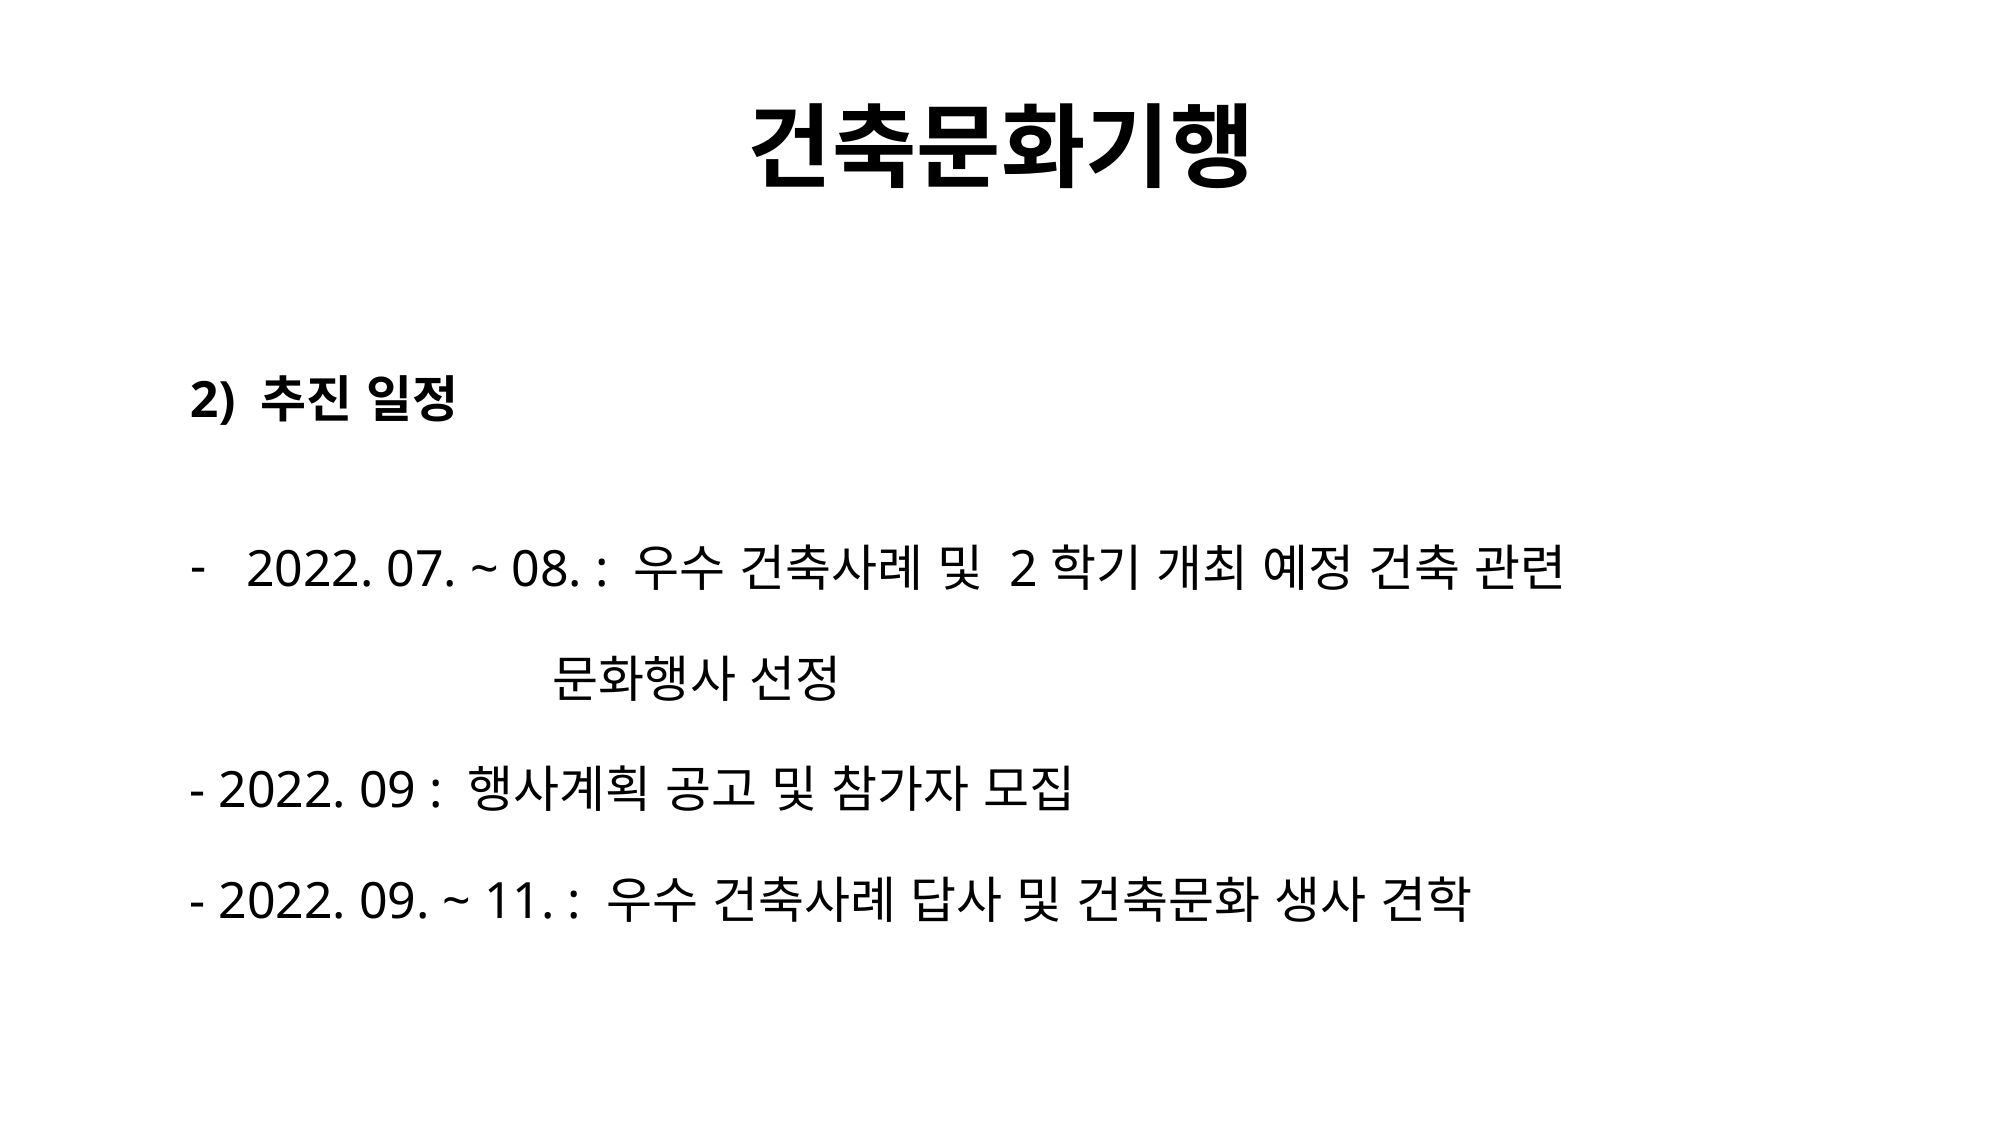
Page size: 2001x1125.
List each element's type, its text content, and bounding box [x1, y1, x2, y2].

title 건축문화기행 [251, 44, 1752, 209]
subtitle 2) 추진 일정 2022. 07. ~ 08. : 우수 건축사례 및 2학기 개최 예정 건축 관련 문화행사 선정 - 2022. 09 : 행사계획 공고 및 참가자 모집 - 2022. 09. ~ 11. : 우수 건축사례 답사 및 건축문화 생사 견학 [174, 329, 1827, 1090]
